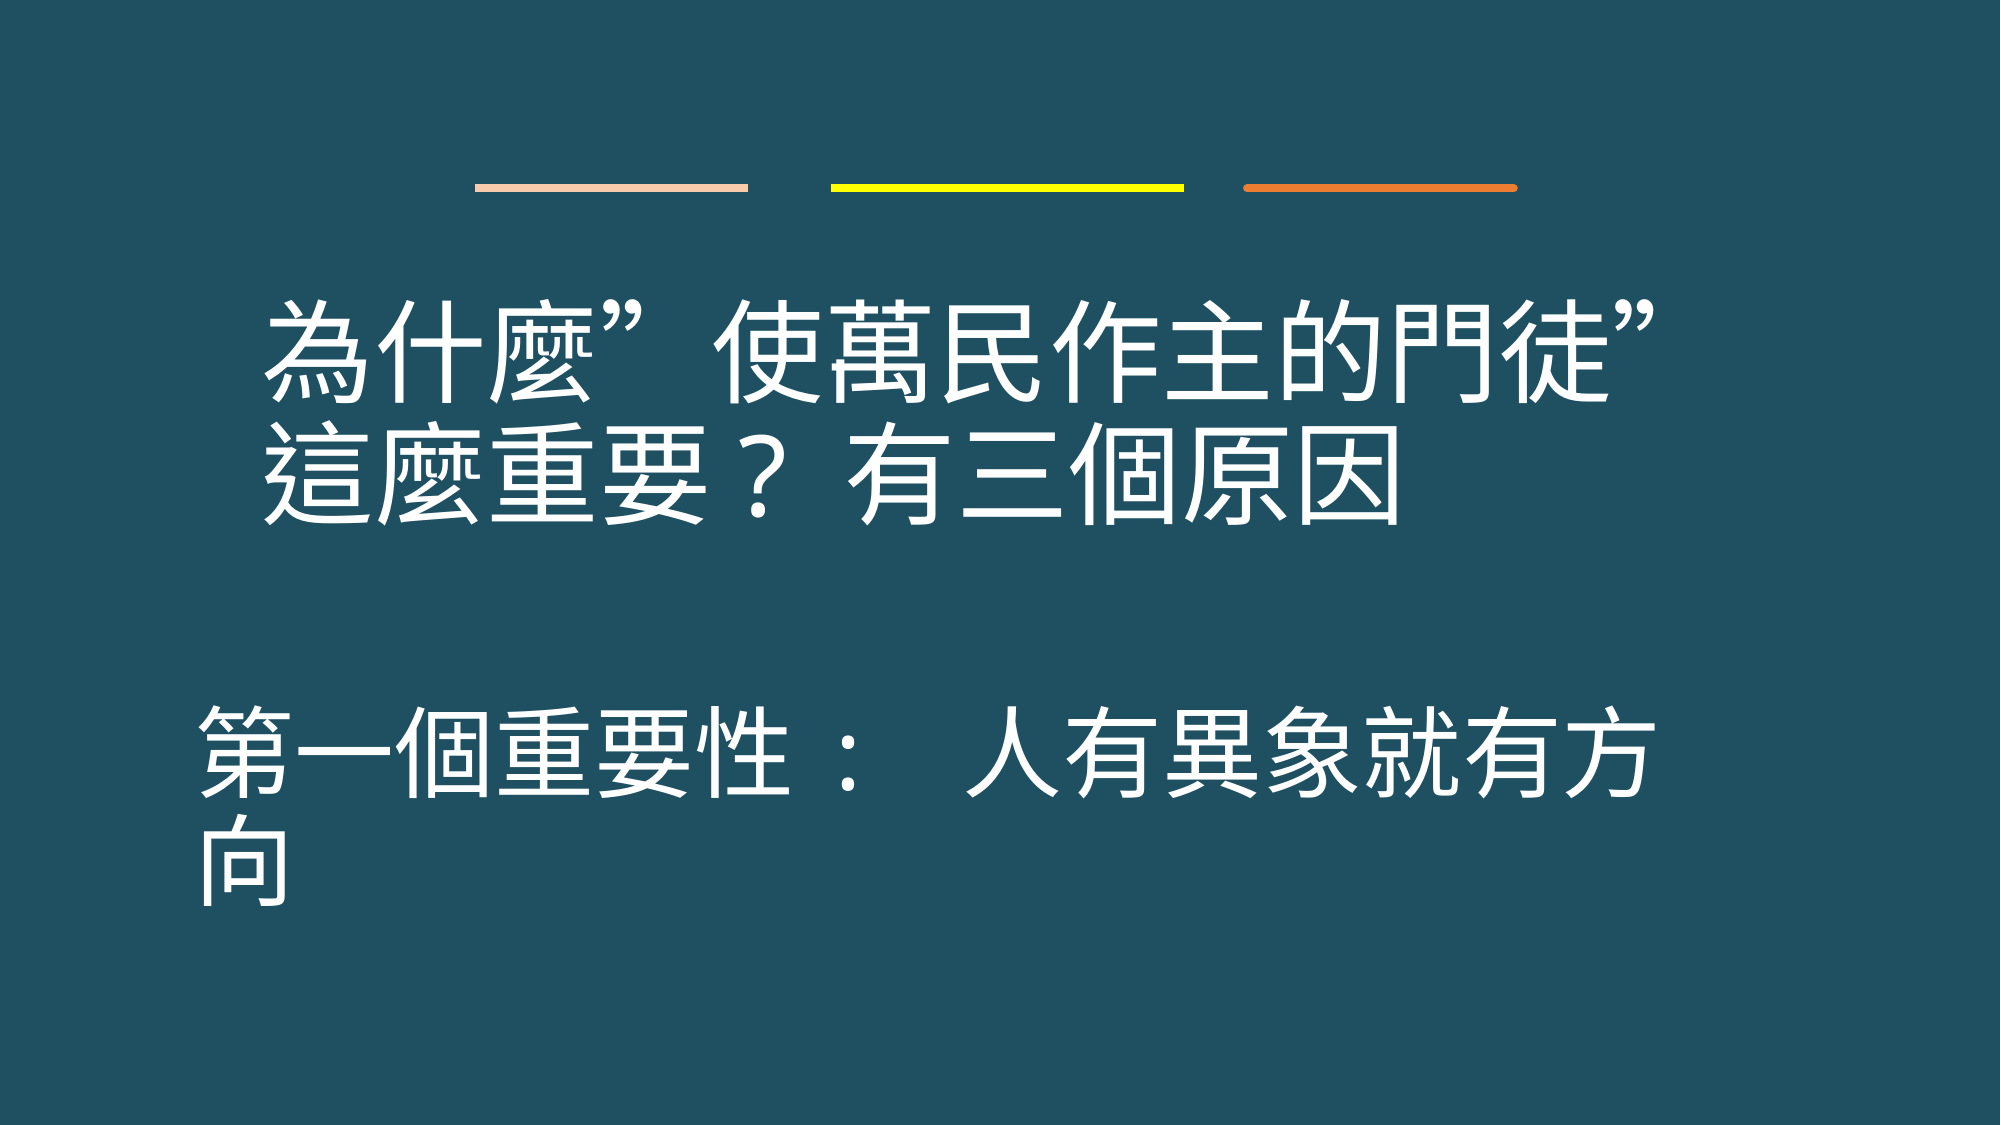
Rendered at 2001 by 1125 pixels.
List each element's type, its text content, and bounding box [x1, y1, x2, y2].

text_box 為什麼”使萬民作主的門徒”這麼重要? 有三個原因 [250, 299, 1825, 547]
subtitle 第一個重要性: 人有異象就有方向 [179, 697, 1712, 904]
